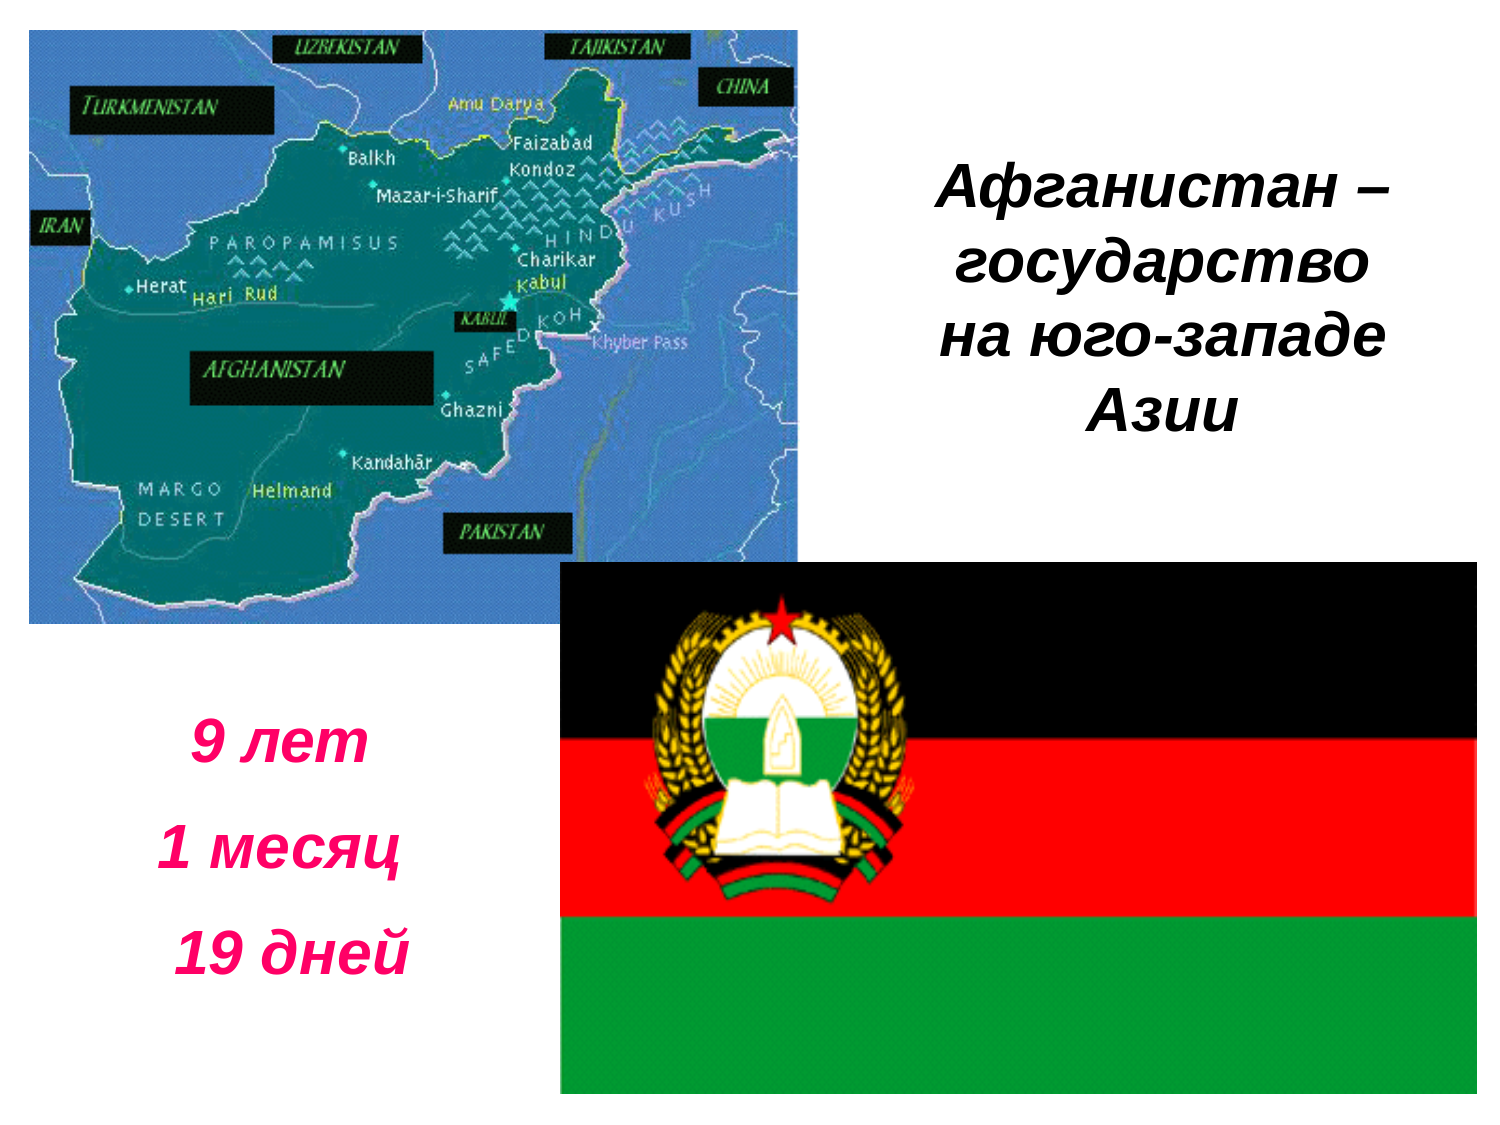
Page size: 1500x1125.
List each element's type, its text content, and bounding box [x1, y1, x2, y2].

text_box Афганистан – государство на юго-западе Азии [903, 137, 1424, 452]
text_box 9 лет 1 месяц 19 дней [64, 692, 514, 995]
picture [29, 30, 1477, 1094]
